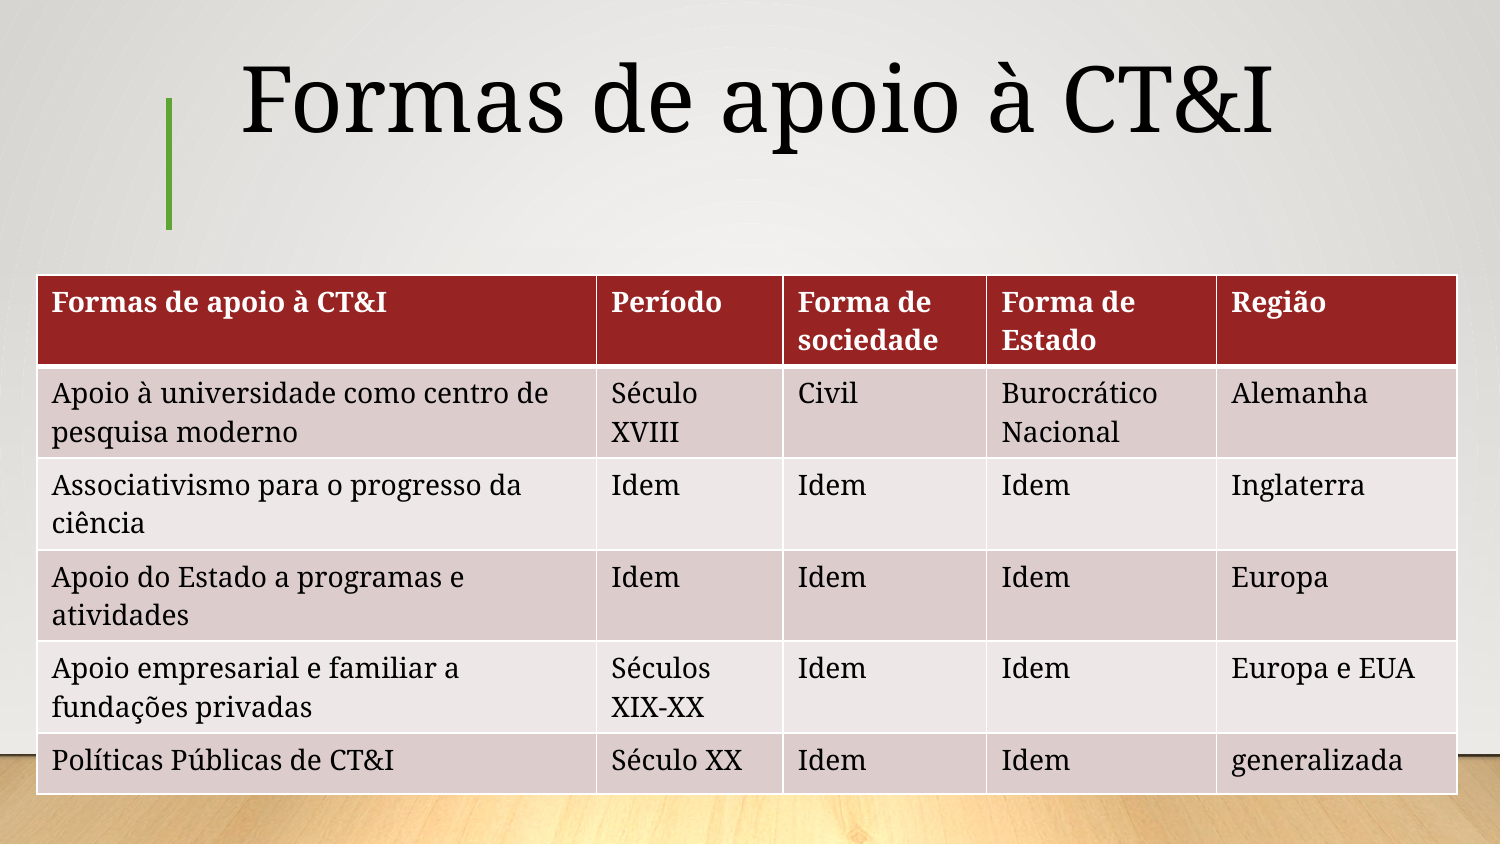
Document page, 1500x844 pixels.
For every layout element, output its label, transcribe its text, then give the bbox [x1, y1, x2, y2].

table_cell Idem [784, 642, 986, 732]
table_cell Idem [987, 551, 1216, 640]
table_cell Alemanha [1217, 369, 1456, 457]
table_cell Idem [987, 642, 1216, 732]
table_header Formas de apoio à CT&I [38, 276, 596, 364]
table_cell Inglaterra [1217, 459, 1456, 549]
text_box Formas de apoio à CT&I [40, 33, 1476, 175]
table_header Forma de Estado [987, 276, 1216, 364]
table_cell Burocrático Nacional [987, 369, 1216, 457]
picture [0, 754, 1500, 844]
table_cell Idem [597, 459, 782, 549]
table_cell Idem [987, 459, 1216, 549]
table_cell Europa [1217, 551, 1456, 640]
table_cell Idem [784, 734, 986, 793]
table_cell Apoio à universidade como centro de pesquisa moderno [38, 369, 596, 457]
table_cell Idem [784, 459, 986, 549]
table_cell Idem [597, 551, 782, 640]
table_cell Políticas Públicas de CT&I [38, 734, 596, 793]
table_cell Apoio do Estado a programas e atividades [38, 551, 596, 640]
table_header Período [597, 276, 782, 364]
table_cell Europa e EUA [1217, 642, 1456, 732]
table_cell Século XX [597, 734, 782, 793]
table_cell Associativismo para o progresso da ciência [38, 459, 596, 549]
table_header Região [1217, 276, 1456, 364]
table_cell Idem [987, 734, 1216, 793]
table_cell Civil [784, 369, 986, 457]
table_header Forma de sociedade [784, 276, 986, 364]
table_cell generalizada [1217, 734, 1456, 793]
table_cell Século XVIII [597, 369, 782, 457]
table_cell Apoio empresarial e familiar a fundações privadas [38, 642, 596, 732]
table_cell Séculos XIX-XX [597, 642, 782, 732]
table_cell Idem [784, 551, 986, 640]
